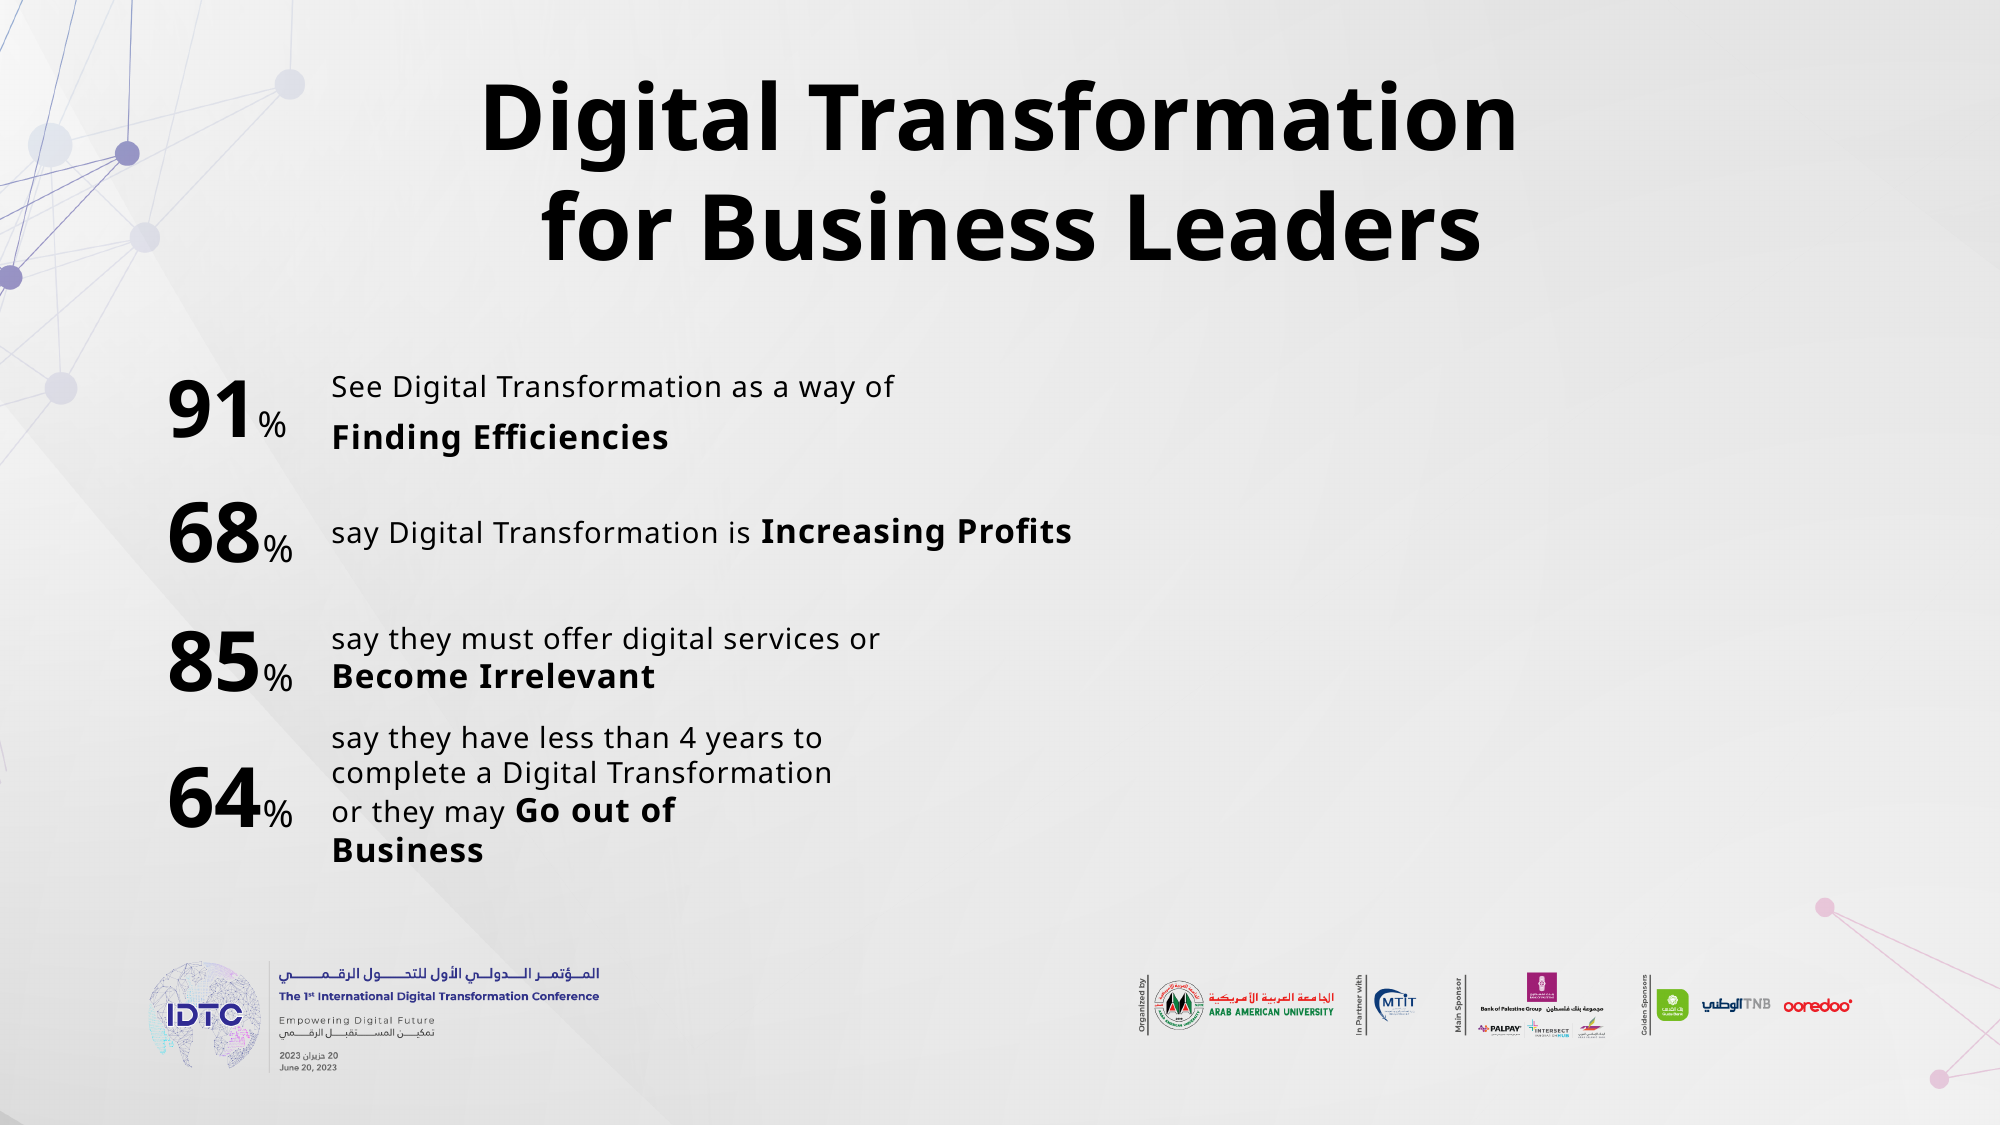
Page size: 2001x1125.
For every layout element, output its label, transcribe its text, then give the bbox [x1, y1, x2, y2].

picture [0, 0, 2000, 1125]
title Digital Transformation for Business Leaders [137, 58, 1863, 279]
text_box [152, 362, 1132, 845]
